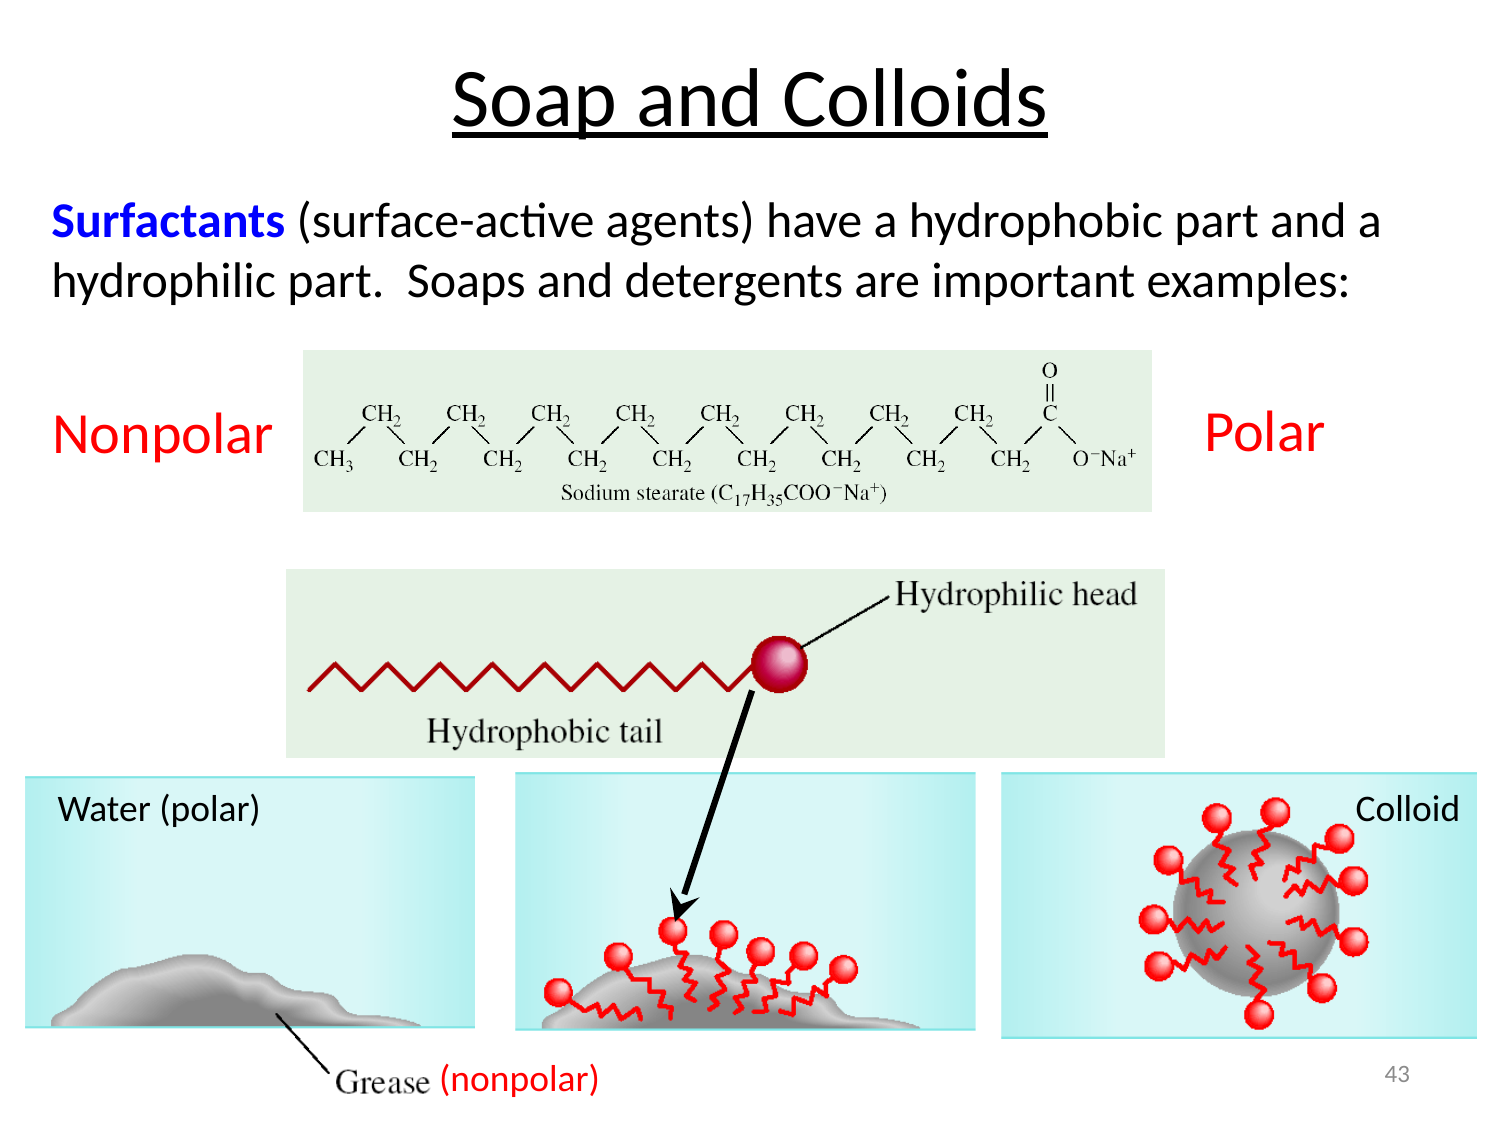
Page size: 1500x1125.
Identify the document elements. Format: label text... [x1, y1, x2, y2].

slide_number 43 [1074, 1047, 1425, 1103]
text_box Polar [1160, 385, 1370, 471]
picture [24, 774, 476, 1111]
text_box Surfactants (surface-active agents) have a hydrophobic part and a hydrophilic part. Soaps and detergents are important examples: [36, 180, 1449, 334]
text_box Soap and Colloids [74, 0, 1425, 188]
picture [999, 771, 1477, 1039]
picture [302, 350, 1152, 512]
text_box Nonpolar [24, 387, 297, 473]
picture [285, 569, 1166, 758]
text_box (nonpolar) [479, 1046, 727, 1107]
picture [512, 771, 980, 1033]
